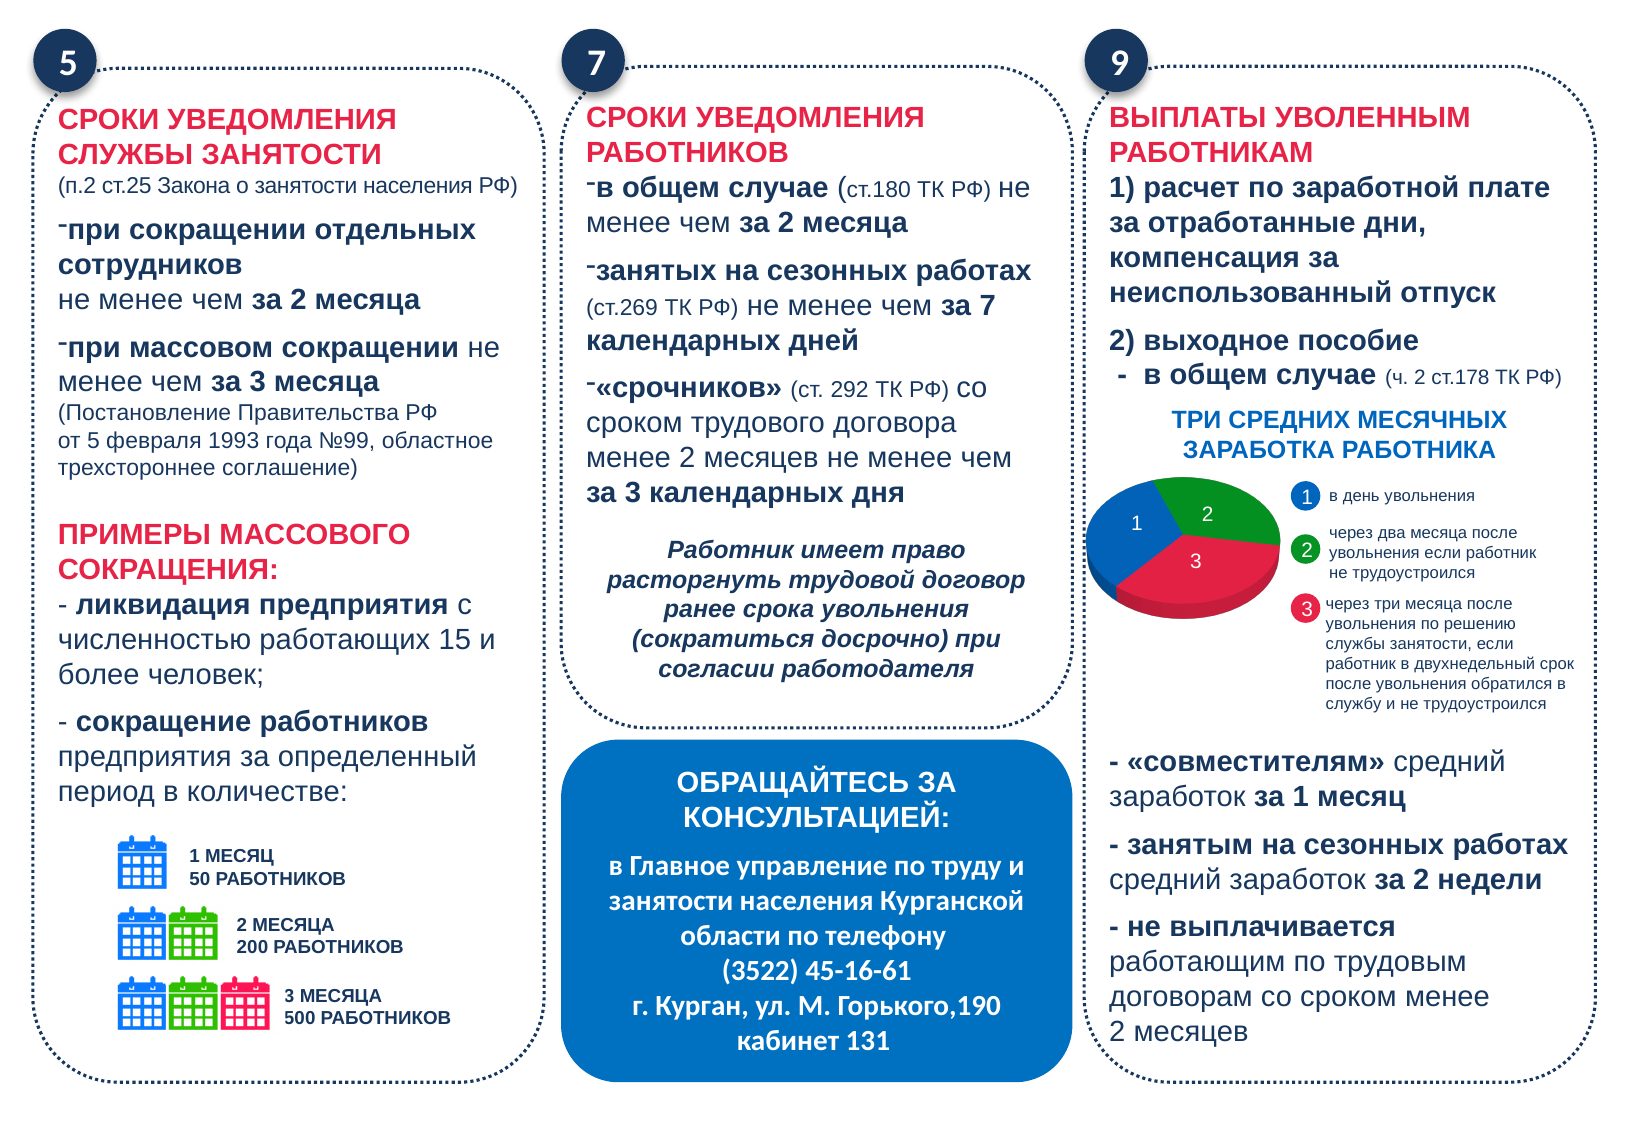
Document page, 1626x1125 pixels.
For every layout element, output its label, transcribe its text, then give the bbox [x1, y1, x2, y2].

text_box Выплаты уволенным работникам 1) расчет по заработной плате за отработанные дни, компенсация за неиспользованный отпуск 2) выходное пособие - в общем случае (ч. 2 ст.178 ТК РФ) три средних месячных заработка работника - «совместителям» средний заработок за 1 месяц - занятым на сезонных работах средний заработок за 2 недели - не выплачивается работающим по трудовым договорам со сроком менее 2 месяцев [1082, 64, 1598, 437]
text_box Обращайтесь за Консультацией: в Главное управление по труду и занятости населения Курганской области по телефону (3522) 45-16-61 г. Курган, ул. М. Горького,190 кабинет 131 [558, 737, 1075, 1085]
text_box 5 [33, 28, 97, 93]
text_box 9 [1084, 28, 1148, 93]
picture [103, 975, 286, 1036]
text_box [1072, 432, 1593, 718]
text_box 3 месяца 500 работников [284, 974, 481, 1023]
text_box Сроки уведомления работников в общем случае (ст.180 ТК РФ) не менее чем за 2 месяца занятых на сезонных работах (ст.269 ТК РФ) не менее чем за 7 календарных дней «срочников» (ст. 292 ТК РФ) со сроком трудового договора менее 2 месяцев не менее чем за 3 календарных дня Работник имеет право расторгнуть трудовой договор ранее срока увольнения (сократиться досрочно) при согласии работодателя [558, 64, 1075, 730]
text_box 2 месяца 200 работников [232, 903, 434, 952]
picture [103, 833, 183, 894]
text_box Сроки уведомления службы занятости (п.2 ст.25 Закона о занятости населения РФ) при сокращении отдельных сотрудников не менее чем за 2 месяца при массовом сокращении не менее чем за 3 месяца (Постановление Правительства РФ от 5 февраля 1993 года №99, областное трехстороннее соглашение) Примеры массового сокращения: - ликвидация предприятия с численностью работающих 15 и более человек; - сокращение работников предприятия за определенный период в количестве: [30, 66, 547, 1085]
text_box Выплаты уволенным работникам 1) расчет по заработной плате за отработанные дни, компенсация за неиспользованный отпуск 2) выходное пособие - в общем случае (ч. 2 ст.178 ТК РФ) три средних месячных заработка работника - «совместителям» средний заработок за 1 месяц - занятым на сезонных работах средний заработок за 2 недели - не выплачивается работающим по трудовым договорам со сроком менее 2 месяцев [1082, 723, 1598, 1085]
picture [103, 904, 234, 965]
text_box 7 [561, 28, 625, 93]
text_box 1 месяц 50 работников [185, 834, 387, 883]
